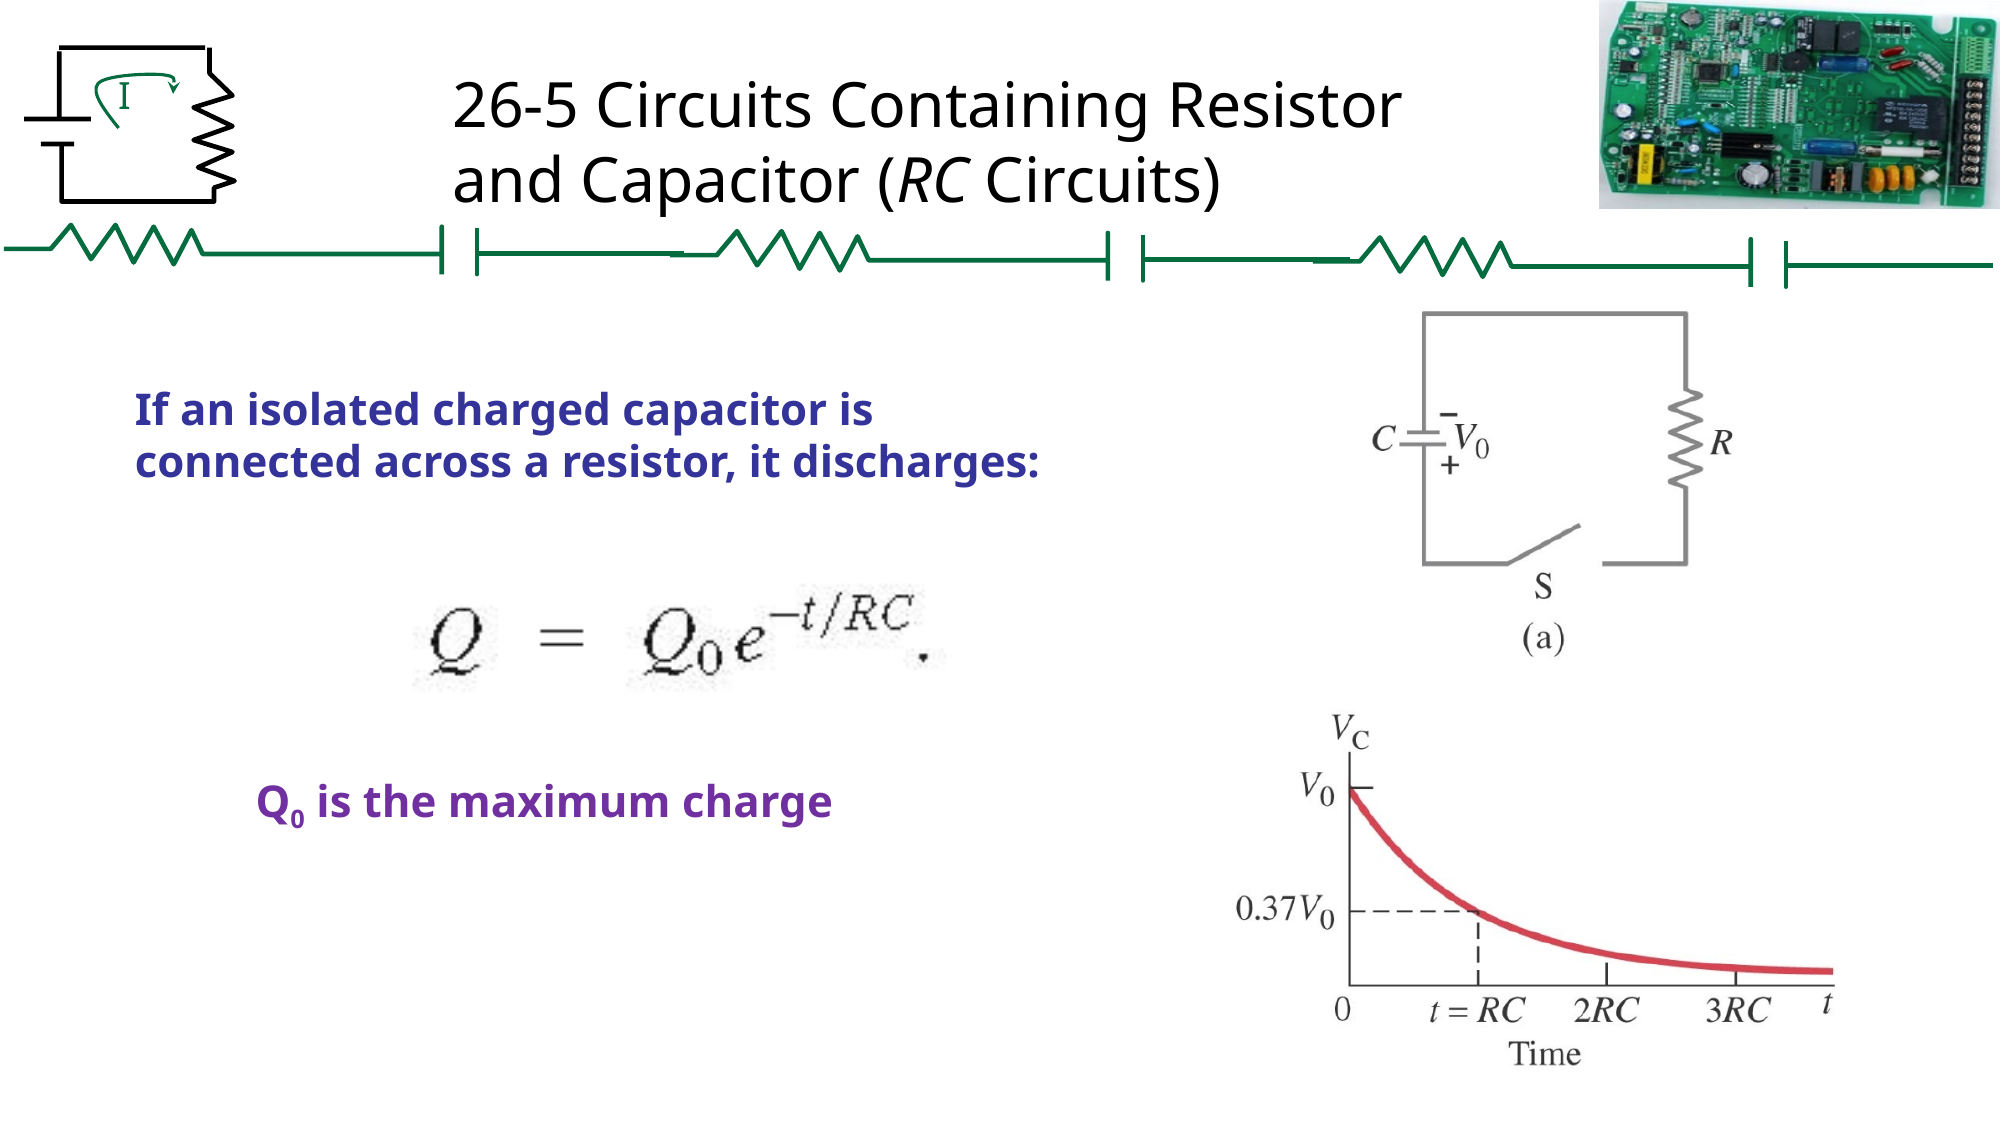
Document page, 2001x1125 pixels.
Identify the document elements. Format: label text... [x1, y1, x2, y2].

picture [1599, 0, 2000, 209]
title 26-5 Circuits Containing Resistor and Capacitor (RC Circuits) [437, 50, 1450, 230]
text_box If an isolated charged capacitor is connected across a resistor, it discharges: [120, 373, 1095, 494]
picture [1231, 305, 1839, 1075]
text_box Q0 is the maximum charge [240, 766, 848, 842]
picture [329, 516, 1099, 719]
